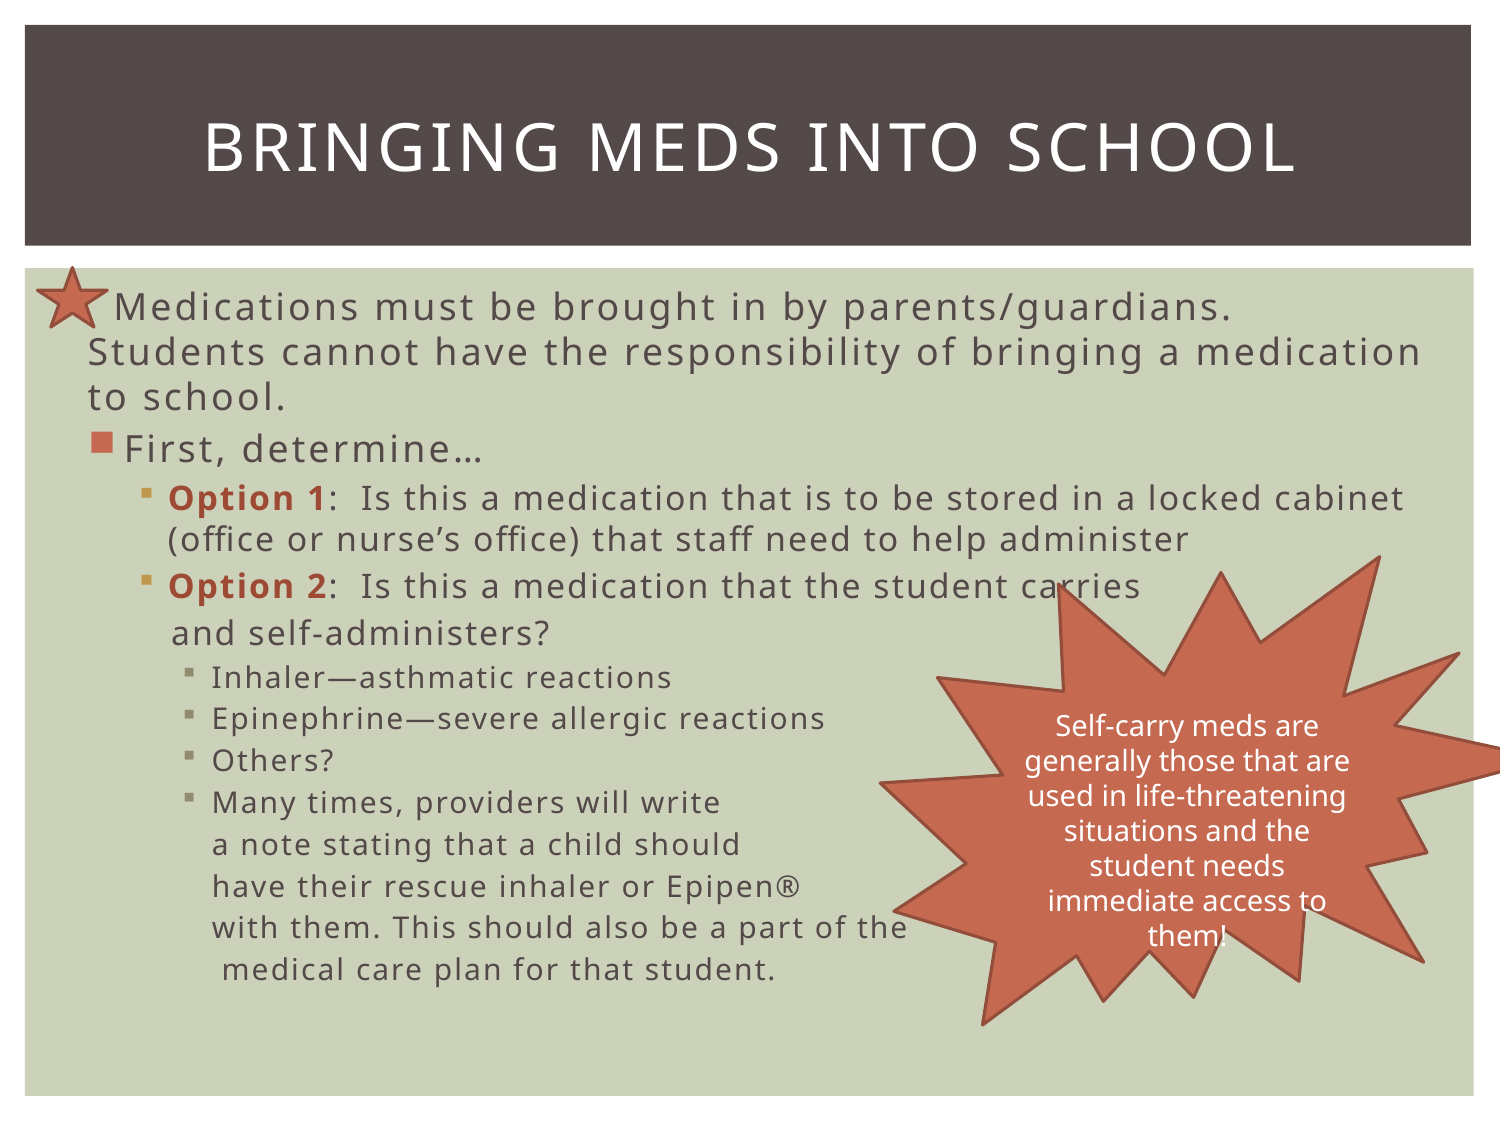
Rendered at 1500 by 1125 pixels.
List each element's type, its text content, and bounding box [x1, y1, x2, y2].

list Medications must be brought in by parents/guardians. Students cannot have the responsibility of bringing a medication to school. First, determine… Option 1: Is this a medication that is to be stored in a locked cabinet (office or nurse’s office) that staff need to help administer Option 2: Is this a medication that the student carries and self-administers? Inhaler—asthmatic reactions Epinephrine—severe allergic reactions Others? Many times, providers will write a note stating that a child should have their rescue inhaler or Epipen® with them. This should also be a part of the medical care plan for that student. [65, 275, 1445, 998]
title Bringing meds into school [62, 58, 1438, 232]
text_box Self-carry meds are generally those that are used in life-threatening situations and the student needs immediate access to them! [999, 699, 1375, 995]
text_box [878, 555, 1500, 1027]
text_box [35, 265, 109, 329]
